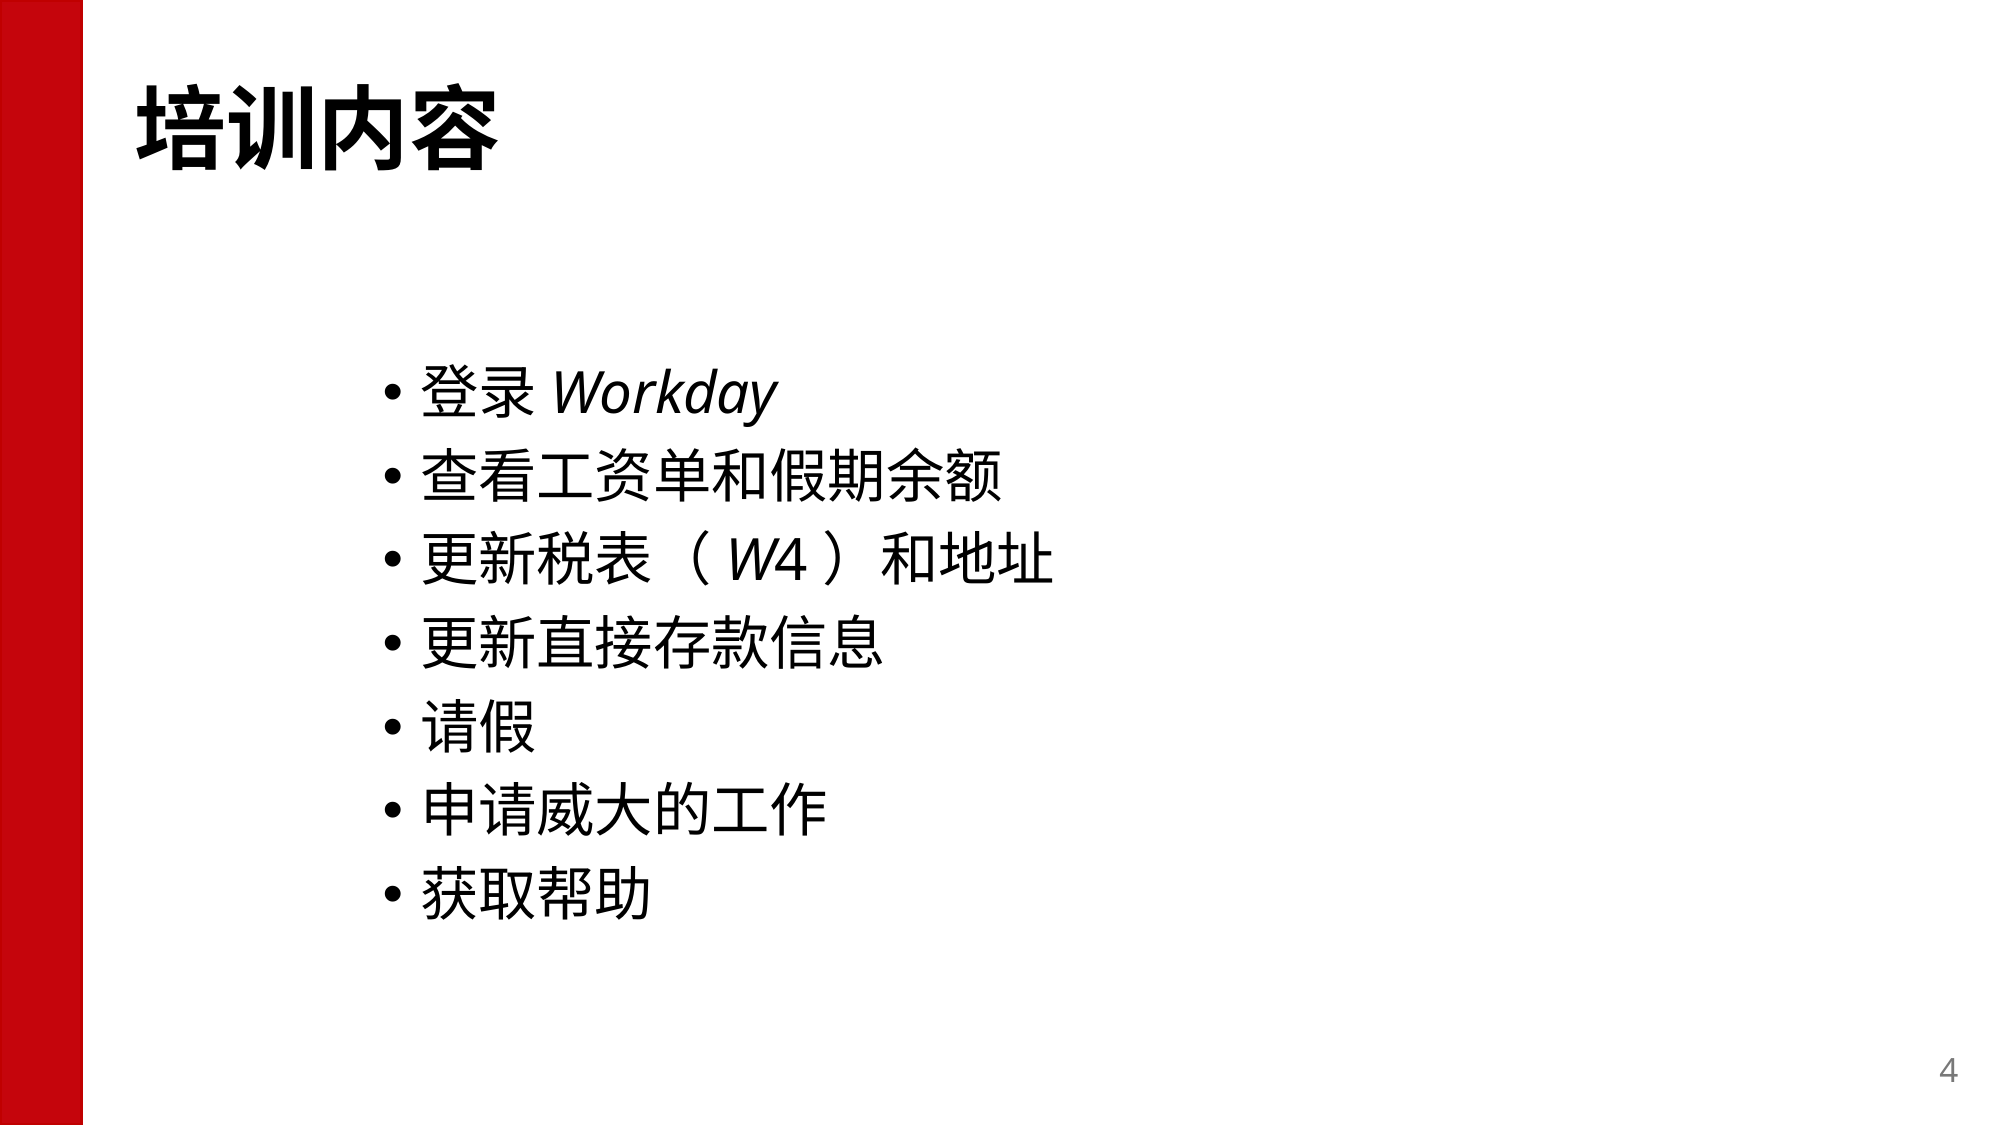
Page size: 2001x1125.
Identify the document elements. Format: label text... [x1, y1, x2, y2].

title 培训内容 [119, 45, 1587, 221]
list 登录Workday 查看工资单和假期余额 更新税表（W4）和地址 更新直接存款信息 请假 申请威大的工作 获取帮助 [367, 355, 1847, 944]
slide_number 4 [1523, 1041, 1974, 1102]
